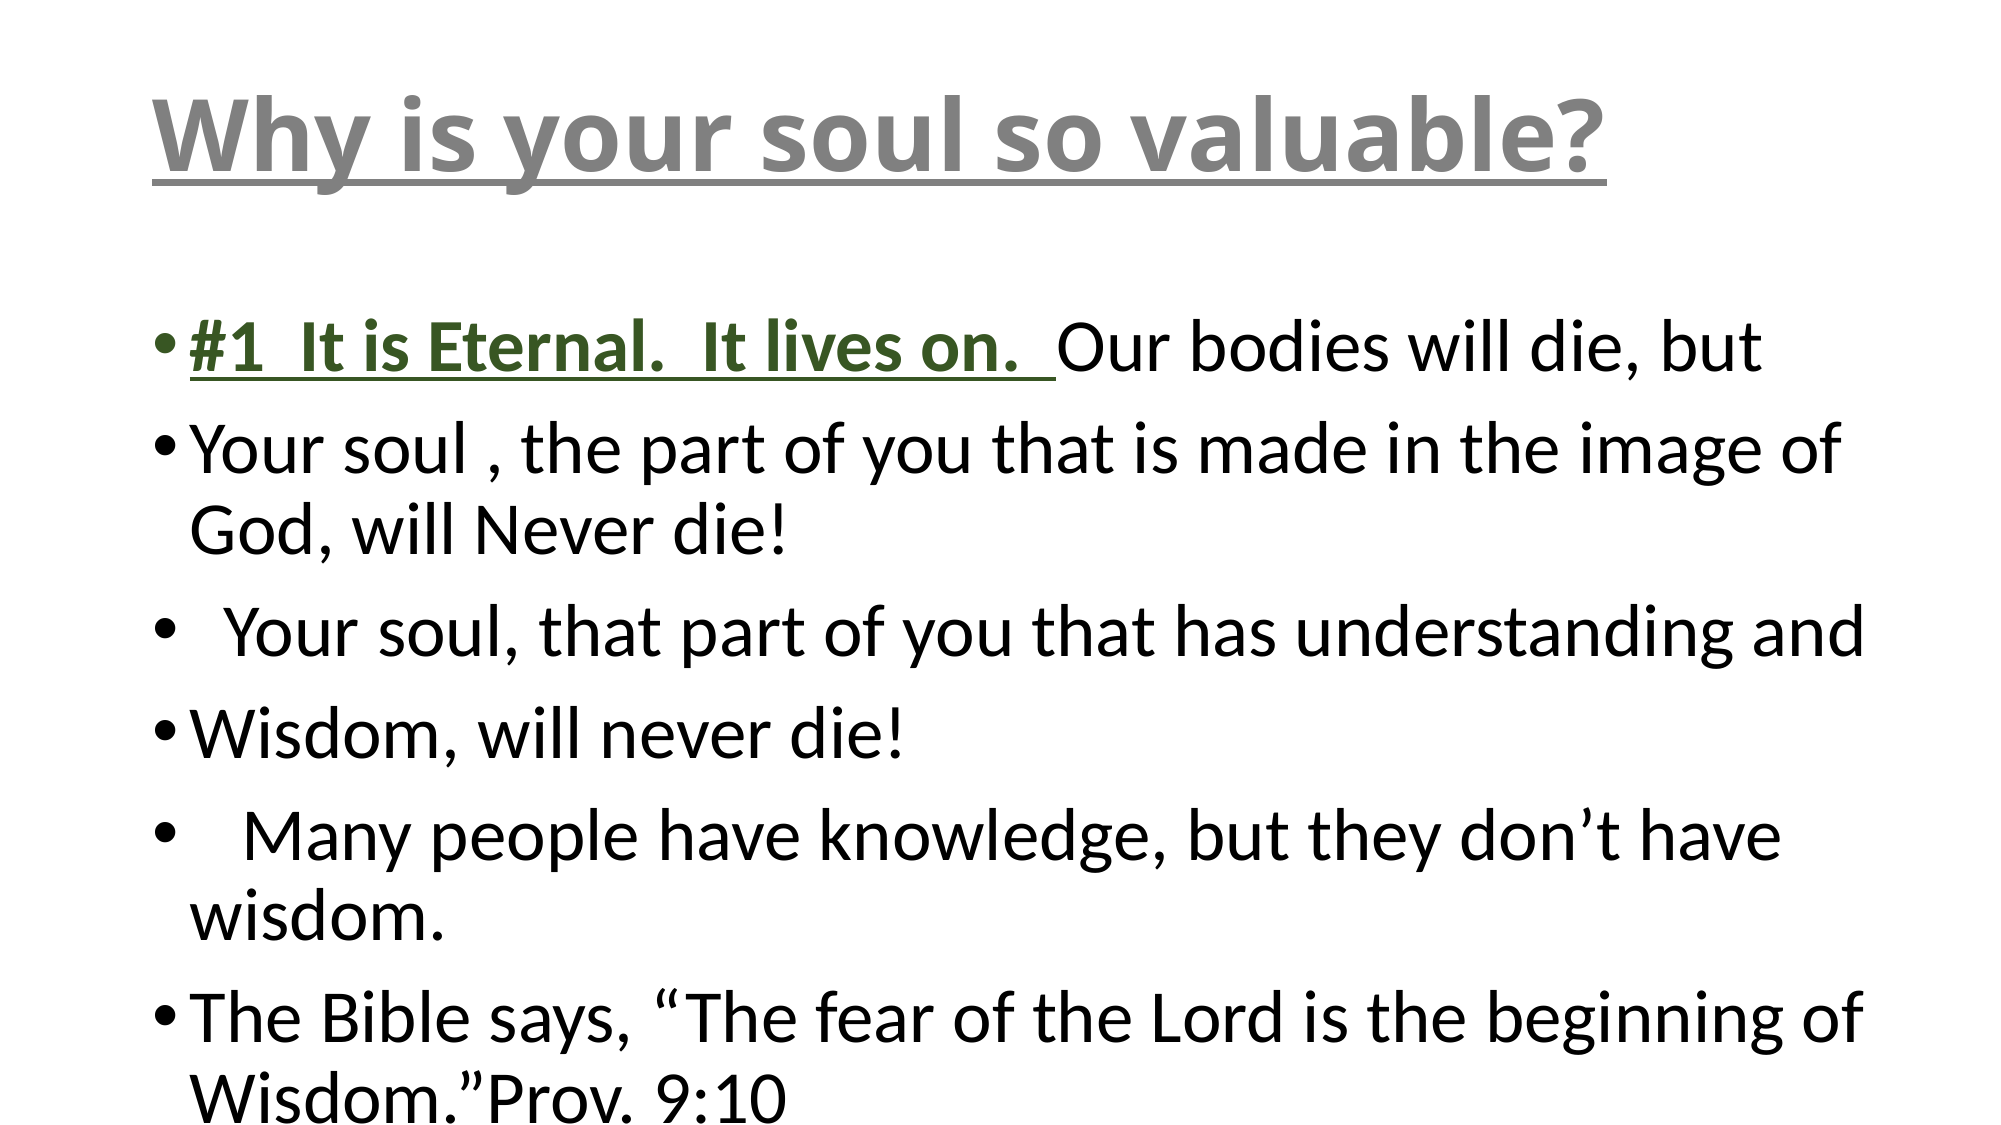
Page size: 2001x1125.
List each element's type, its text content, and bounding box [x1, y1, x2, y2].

title Why is your soul so valuable? [137, 0, 1846, 278]
list #1 It is Eternal. It lives on. Our bodies will die, but Your soul , the part of you that is made in the image of God, will Never die! Your soul, that part of you that has understanding and Wisdom, will never die! Many people have knowledge, but they don’t have wisdom. The Bible says, “The fear of the Lord is the beginning of Wisdom.”Prov. 9:10 [137, 299, 2000, 1108]
